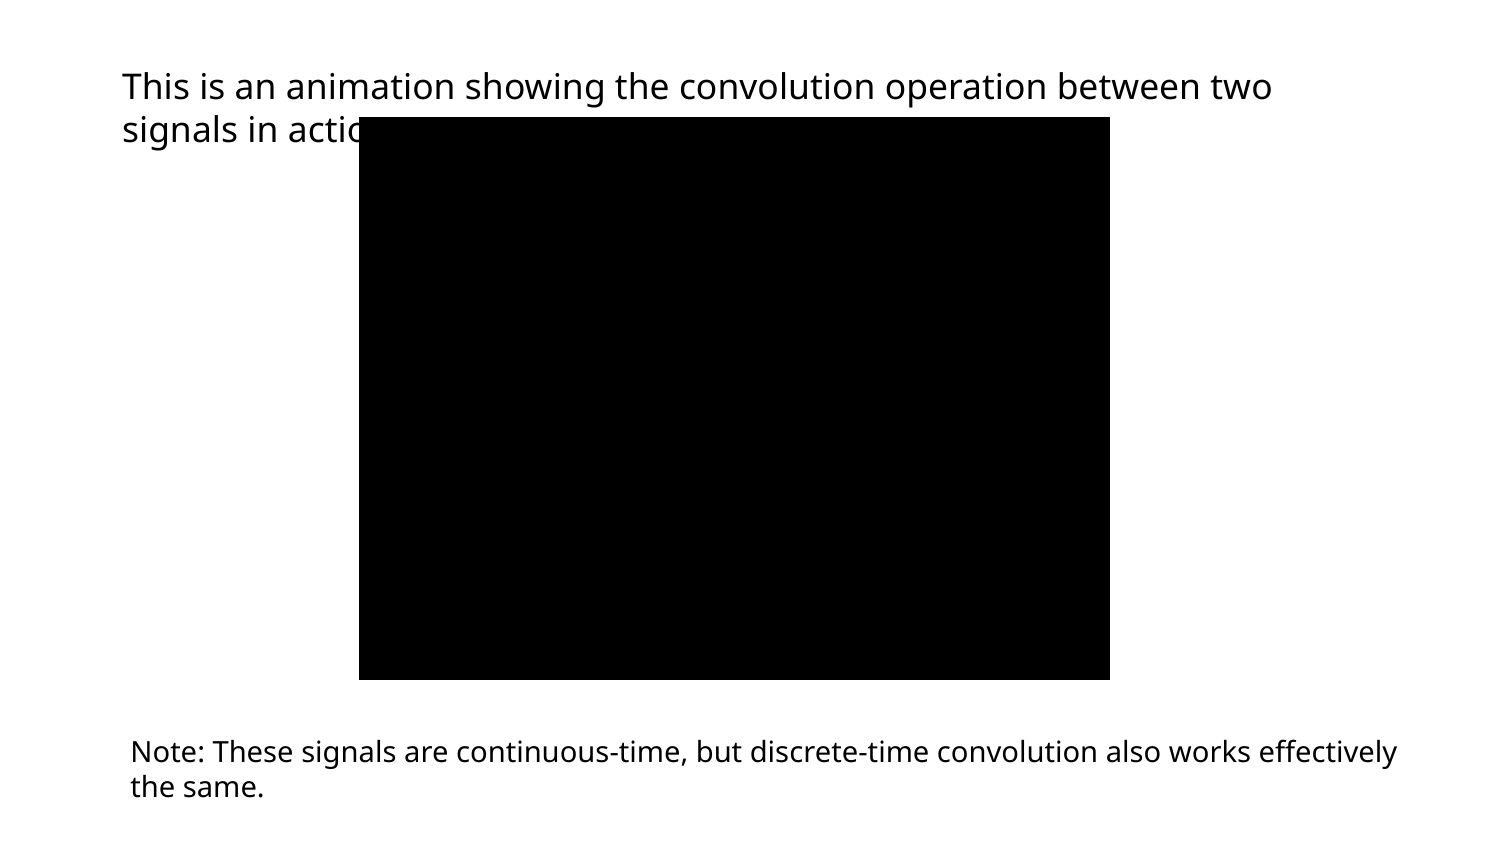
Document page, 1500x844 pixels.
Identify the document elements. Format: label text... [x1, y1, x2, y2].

picture [359, 117, 1110, 680]
text_box This is an animation showing the convolution operation between two signals in action. [107, 49, 1409, 185]
text_box Note: These signals are continuous-time, but discrete-time convolution also works effectively the same. [115, 718, 1418, 805]
